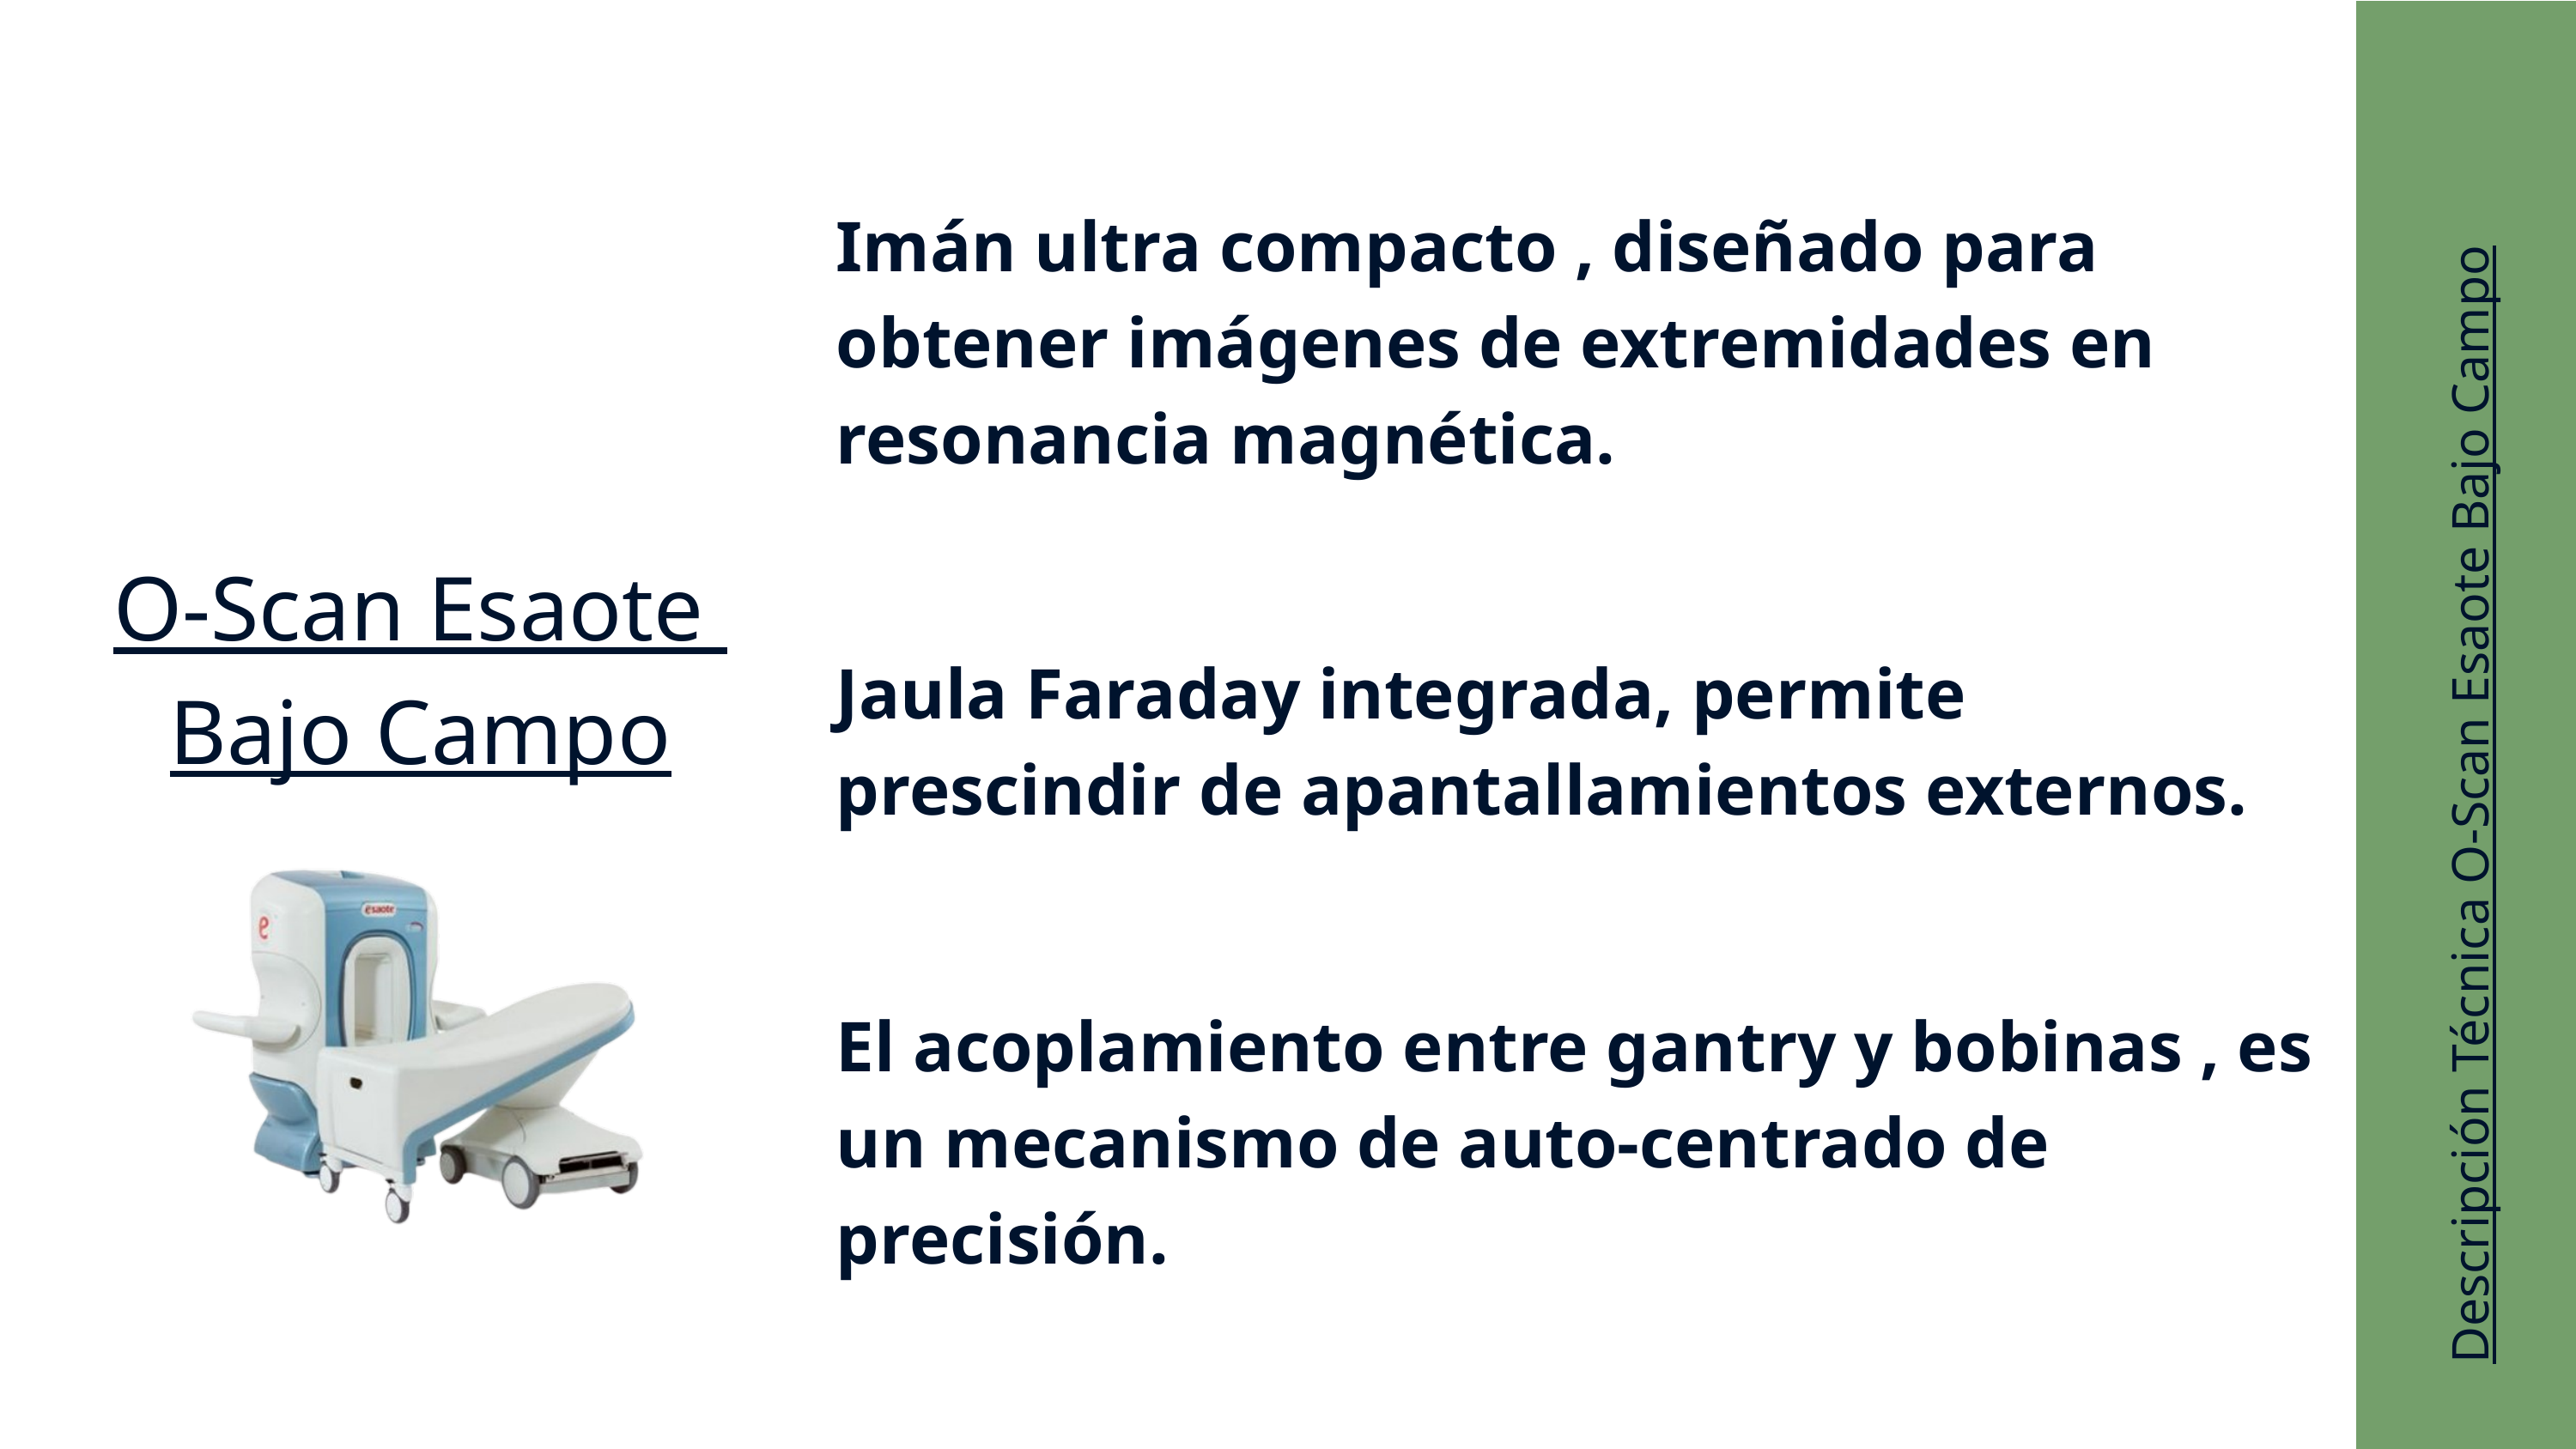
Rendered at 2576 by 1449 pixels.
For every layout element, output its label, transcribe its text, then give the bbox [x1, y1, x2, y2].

text_box El acoplamiento entre gantry y bobinas , es un mecanismo de auto-centrado de precisión. [835, 989, 2352, 1278]
text_box [187, 839, 654, 1251]
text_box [2355, 1, 2576, 1449]
text_box Jaula Faraday integrada, permite prescindir de apantallamientos externos. [836, 636, 2303, 829]
text_box O-Scan Esaote Bajo Campo [47, 535, 793, 782]
text_box Imán ultra compacto , diseñado para obtener imágenes de extremidades en resonancia magnética. [836, 189, 2303, 478]
